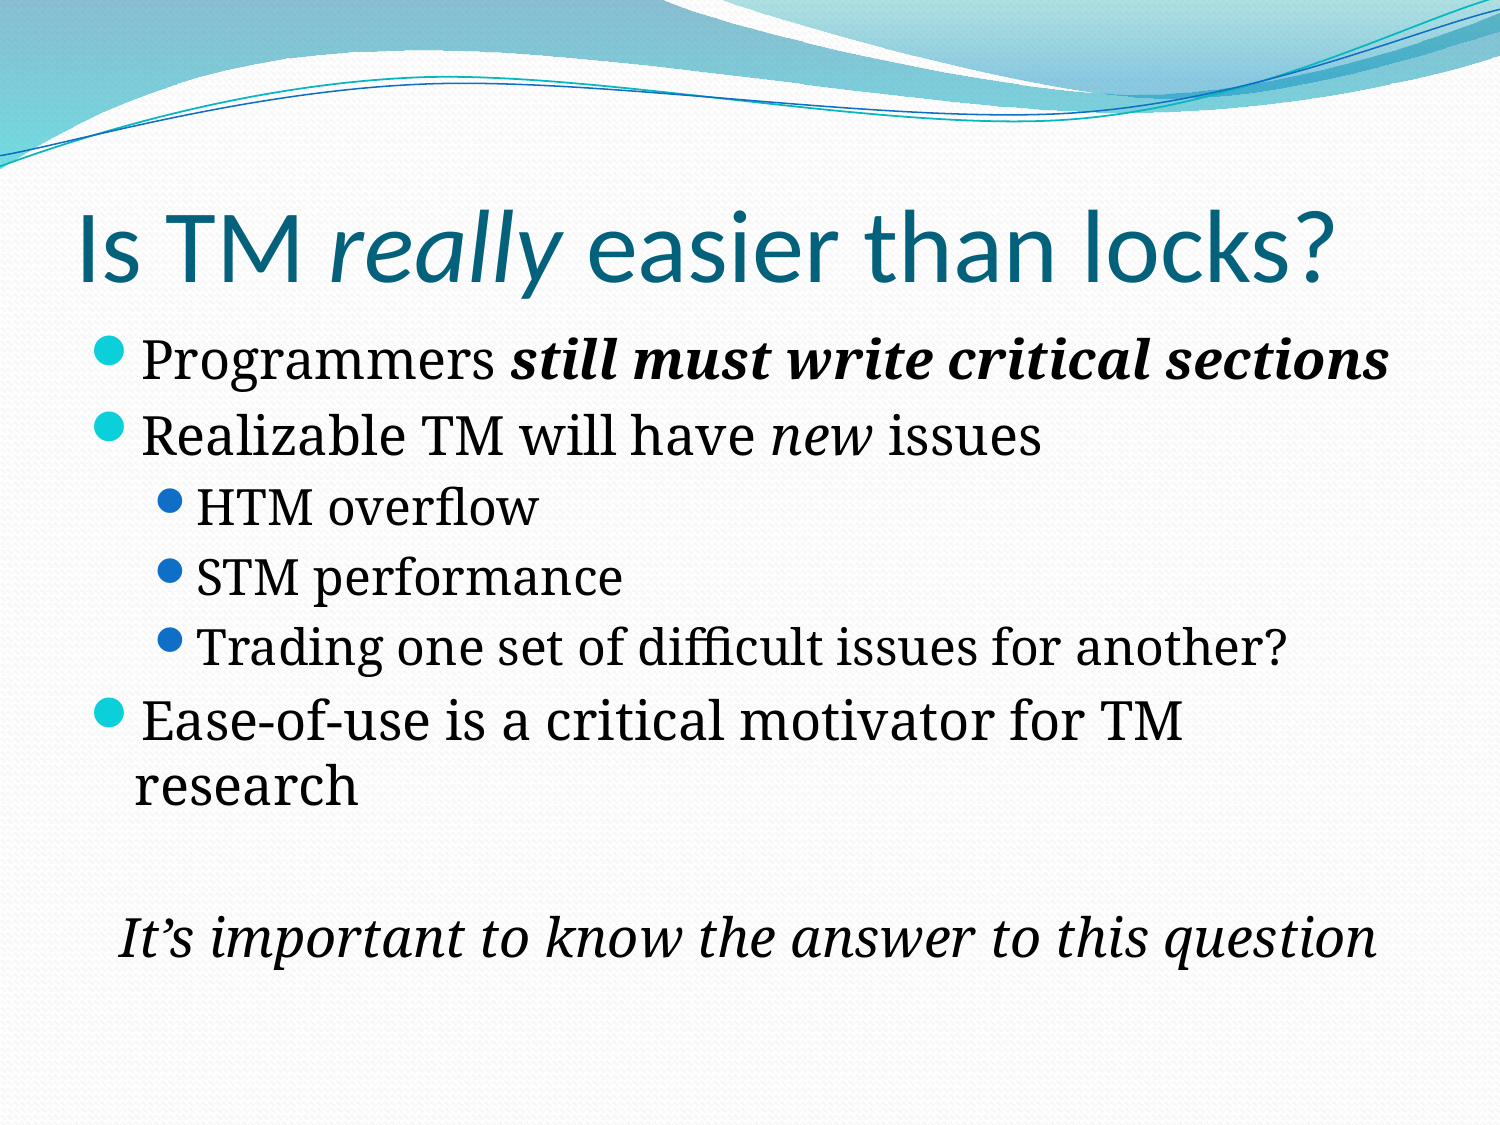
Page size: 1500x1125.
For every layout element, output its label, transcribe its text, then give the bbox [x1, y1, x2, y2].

title Is TM really easier than locks? [75, 115, 1425, 303]
list Programmers still must write critical sections Realizable TM will have new issues HTM overflow STM performance Trading one set of difficult issues for another? Ease-of-use is a critical motivator for TM research It’s important to know the answer to this question [75, 317, 1425, 1038]
